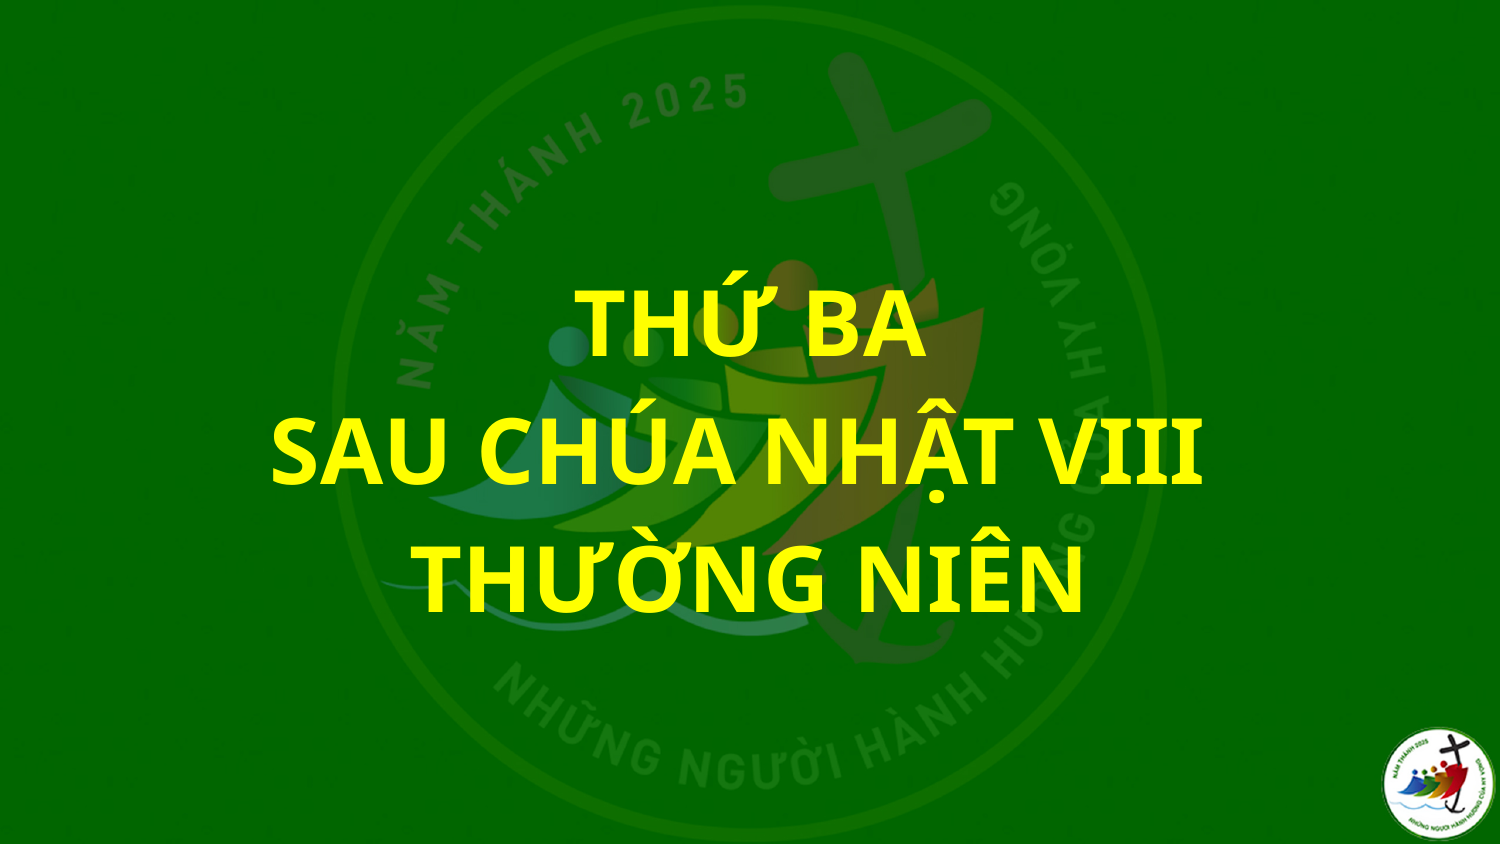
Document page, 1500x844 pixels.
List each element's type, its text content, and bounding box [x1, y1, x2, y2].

subtitle THỨ BA SAU CHÚA NHẬT VIII THƯỜNG NIÊN [0, 0, 1500, 844]
